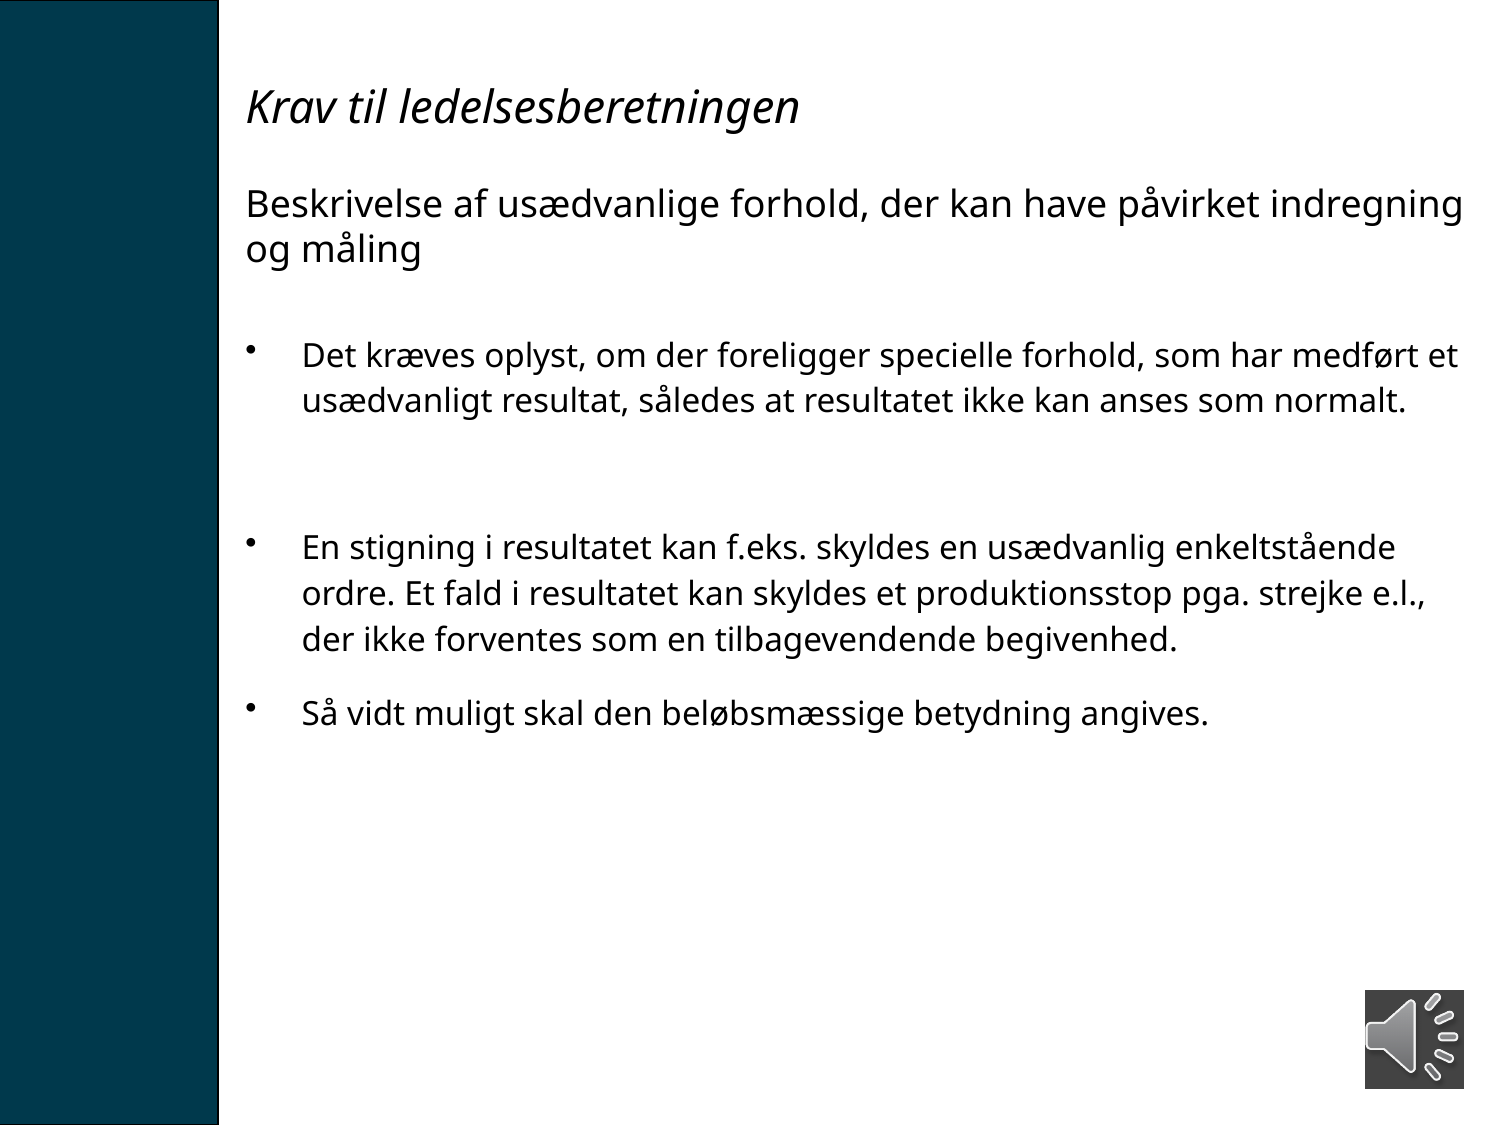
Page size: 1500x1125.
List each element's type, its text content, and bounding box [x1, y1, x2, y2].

list Beskrivelse af usædvanlige forhold, der kan have påvirket indregning og måling [230, 172, 1498, 250]
title Krav til ledelsesberetningen [230, 50, 1500, 161]
list Det kræves oplyst, om der foreligger specielle forhold, som har medført et usædvanligt resultat, således at resultatet ikke kan anses som normalt. En stigning i resultatet kan f.eks. skyldes en usædvanlig enkeltstående ordre. Et fald i resultatet kan skyldes et produktionsstop pga. strejke e.l., der ikke forventes som en tilbagevendende begivenhed. Så vidt muligt skal den beløbsmæssige betydning angives. [230, 275, 1500, 1000]
picture [1364, 989, 1465, 1090]
